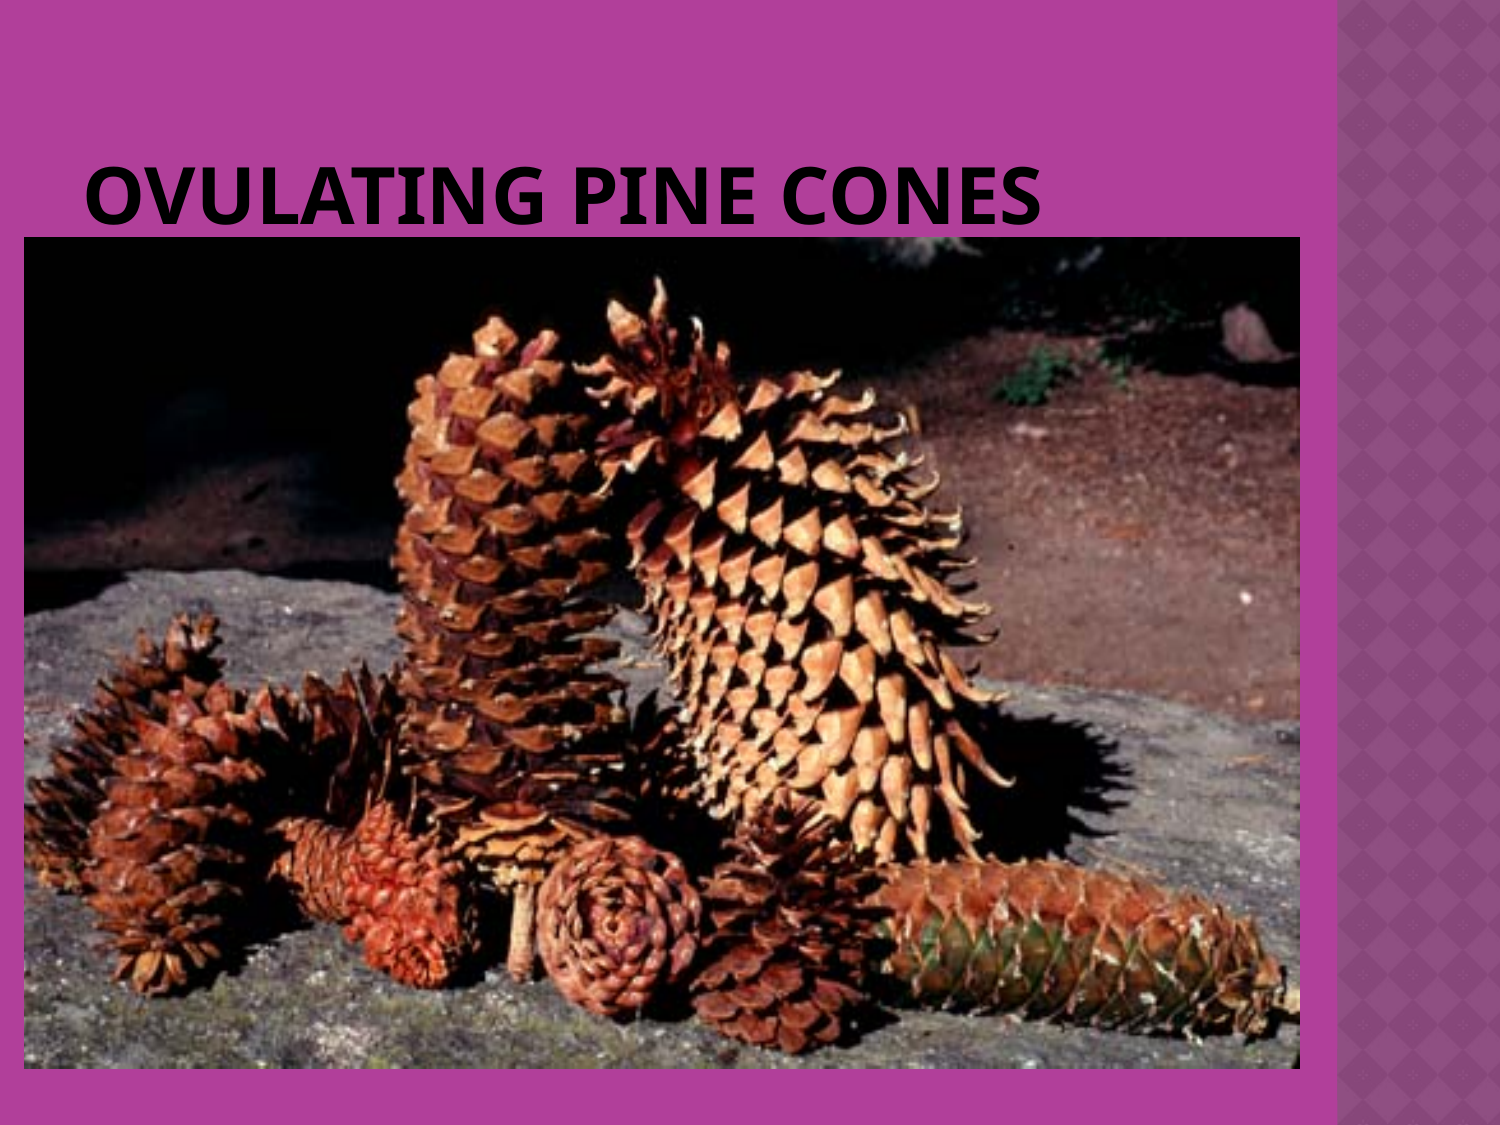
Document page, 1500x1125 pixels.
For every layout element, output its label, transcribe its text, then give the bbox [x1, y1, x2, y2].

picture [24, 237, 1301, 1070]
title Ovulating pine cones [75, 52, 1263, 235]
